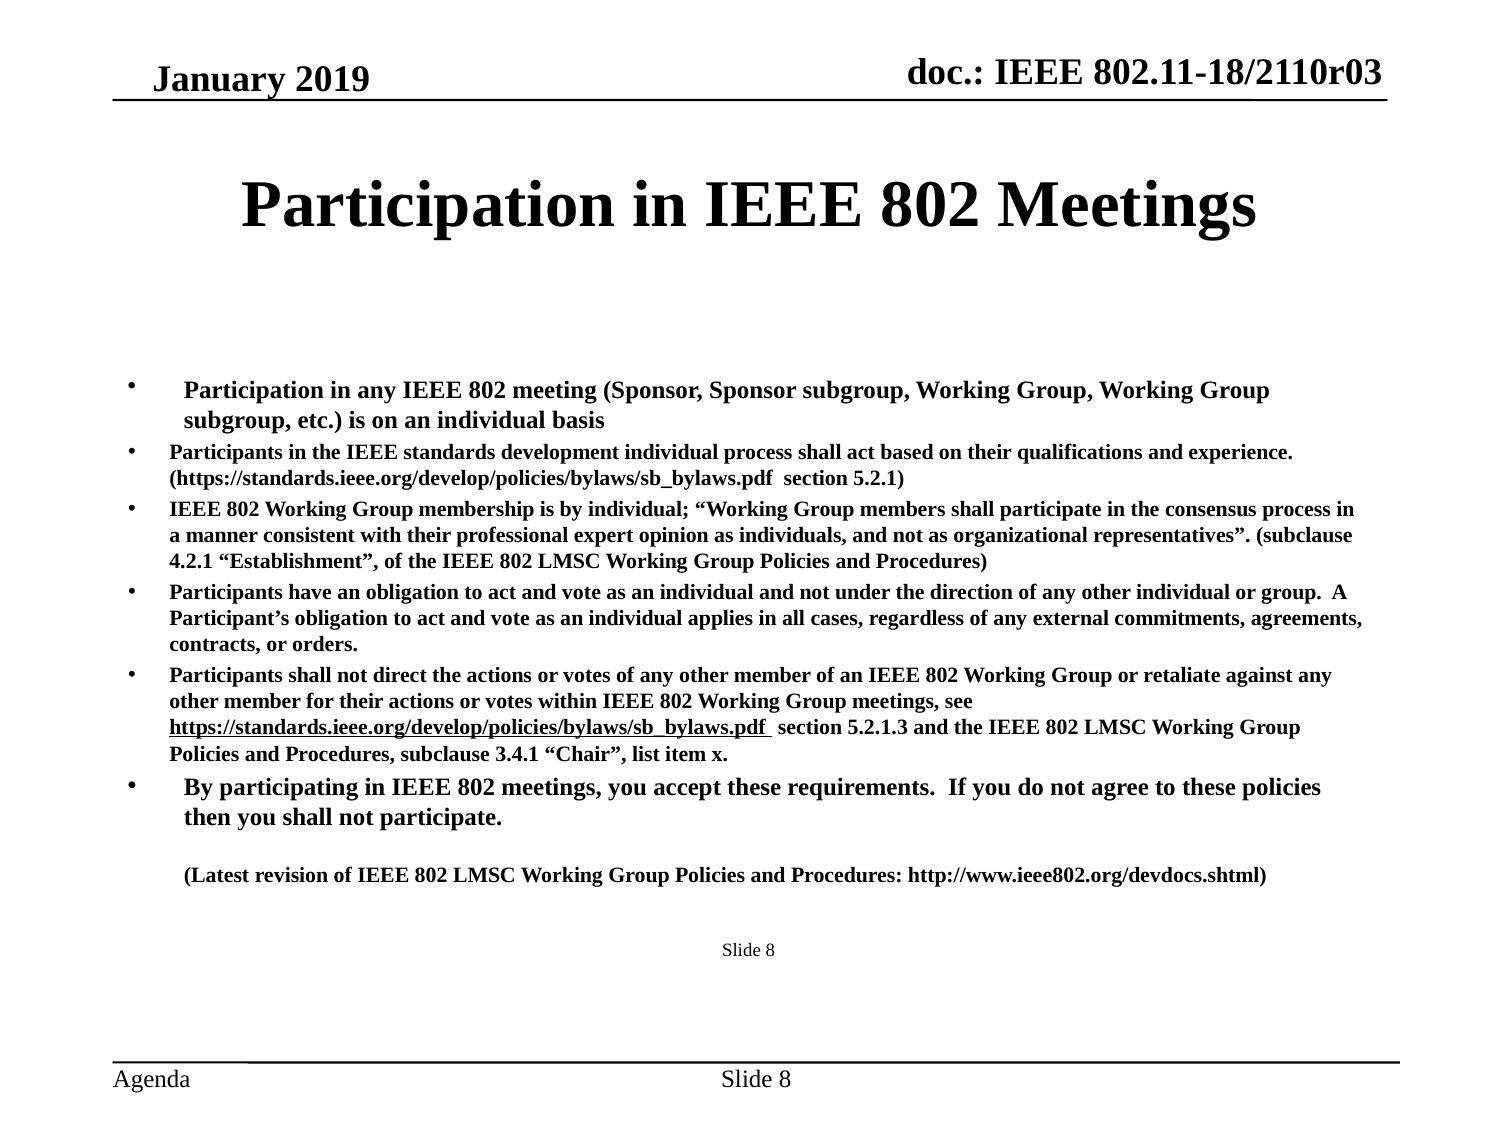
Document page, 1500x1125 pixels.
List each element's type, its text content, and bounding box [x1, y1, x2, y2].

slide_number Slide 8 [720, 1061, 792, 1093]
text_box Slide 8 [722, 937, 788, 982]
footer Robert Stacey, Intel [1171, 1061, 1500, 1093]
title Participation in IEEE 802 Meetings [112, 112, 1388, 288]
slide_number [152, 54, 563, 100]
list Participation in any IEEE 802 meeting (Sponsor, Sponsor subgroup, Working Group, Working Group subgroup, etc.) is on an individual basis Participants in the IEEE standards development individual process shall act based on their qualifications and experience. (https://standards.ieee.org/develop/policies/bylaws/sb_bylaws.pdf section 5.2.1) IEEE 802 Working Group membership is by individual; “Working Group members shall participate in the consensus process in a manner consistent with their professional expert opinion as individuals, and not as organizational representatives”. (subclause 4.2.1 “Establishment”, of the IEEE 802 LMSC Working Group Policies and Procedures) Participants have an obligation to act and vote as an individual and not under the direction of any other individual or group. A Participant’s obligation to act and vote as an individual applies in all cases, regardless of any external commitments, agreements, contracts, or orders. Participants shall not direct the actions or votes of any other member of an IEEE 802 Working Group or retaliate against any other member for their actions or votes within IEEE 802 Working Group meetings, see https://standards.ieee.org/develop/policies/bylaws/sb_bylaws.pdf section 5.2.1.3 and the IEEE 802 LMSC Working Group Policies and Procedures, subclause 3.4.1 “Chair”, list item x. By participating in IEEE 802 meetings, you accept these requirements. If you do not agree to these policies then you shall not participate. (Latest revision of IEEE 802 LMSC Working Group Policies and Procedures: http://www.ieee802.org/devdocs.shtml) [112, 365, 1388, 891]
